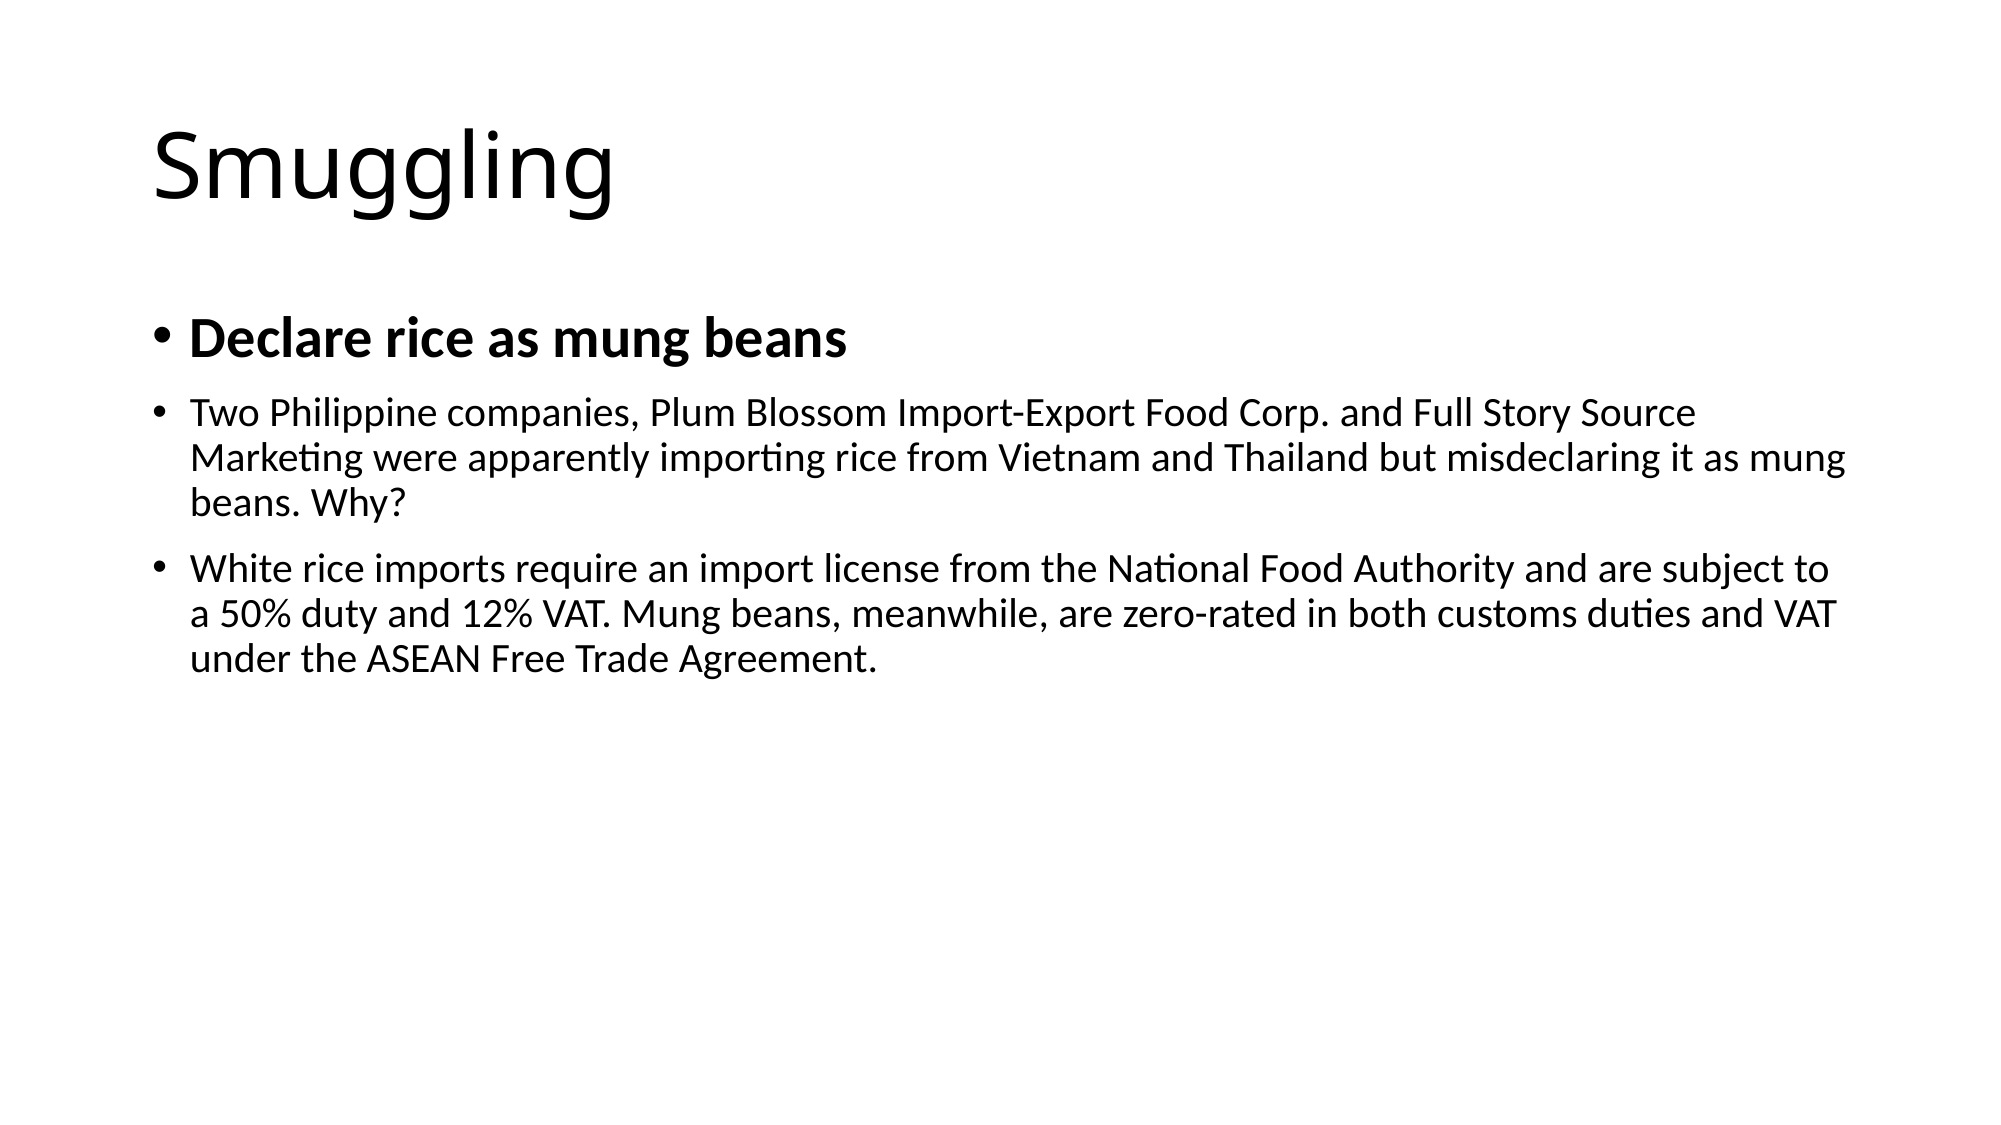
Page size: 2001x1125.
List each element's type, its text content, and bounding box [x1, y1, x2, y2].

title Smuggling [137, 59, 1863, 278]
list Declare rice as mung beans Two Philippine companies, Plum Blossom Import-Export Food Corp. and Full Story Source Marketing were apparently importing rice from Vietnam and Thailand but misdeclaring it as mung beans. Why? White rice imports require an import license from the National Food Authority and are subject to a 50% duty and 12% VAT. Mung beans, meanwhile, are zero-rated in both customs duties and VAT under the ASEAN Free Trade Agreement. [137, 299, 1863, 1014]
